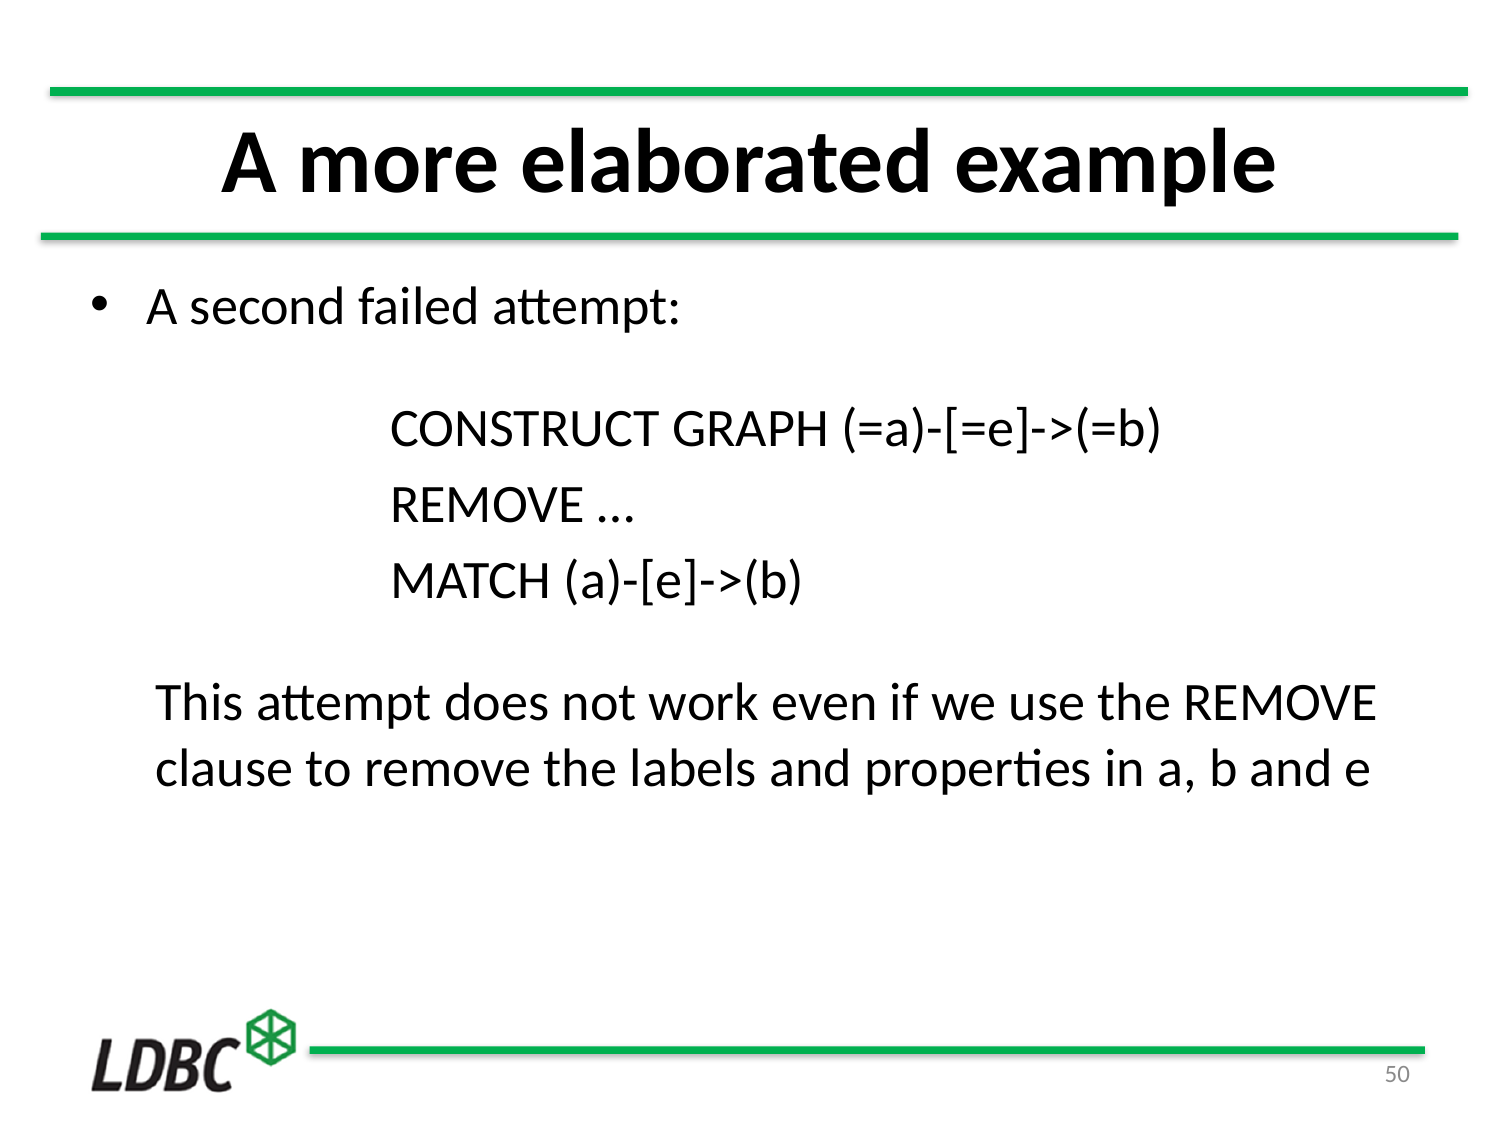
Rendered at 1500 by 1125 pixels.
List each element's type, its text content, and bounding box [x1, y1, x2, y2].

title A more elaborated example [75, 62, 1425, 250]
slide_number 50 [1074, 1042, 1425, 1103]
picture [87, 1005, 301, 1097]
list A second failed attempt: CONSTRUCT GRAPH (=a)-[=e]->(=b) REMOVE … MATCH (a)-[e]->(b) This attempt does not work even if we use the REMOVE clause to remove the labels and properties in a, b and e [75, 262, 1425, 1005]
